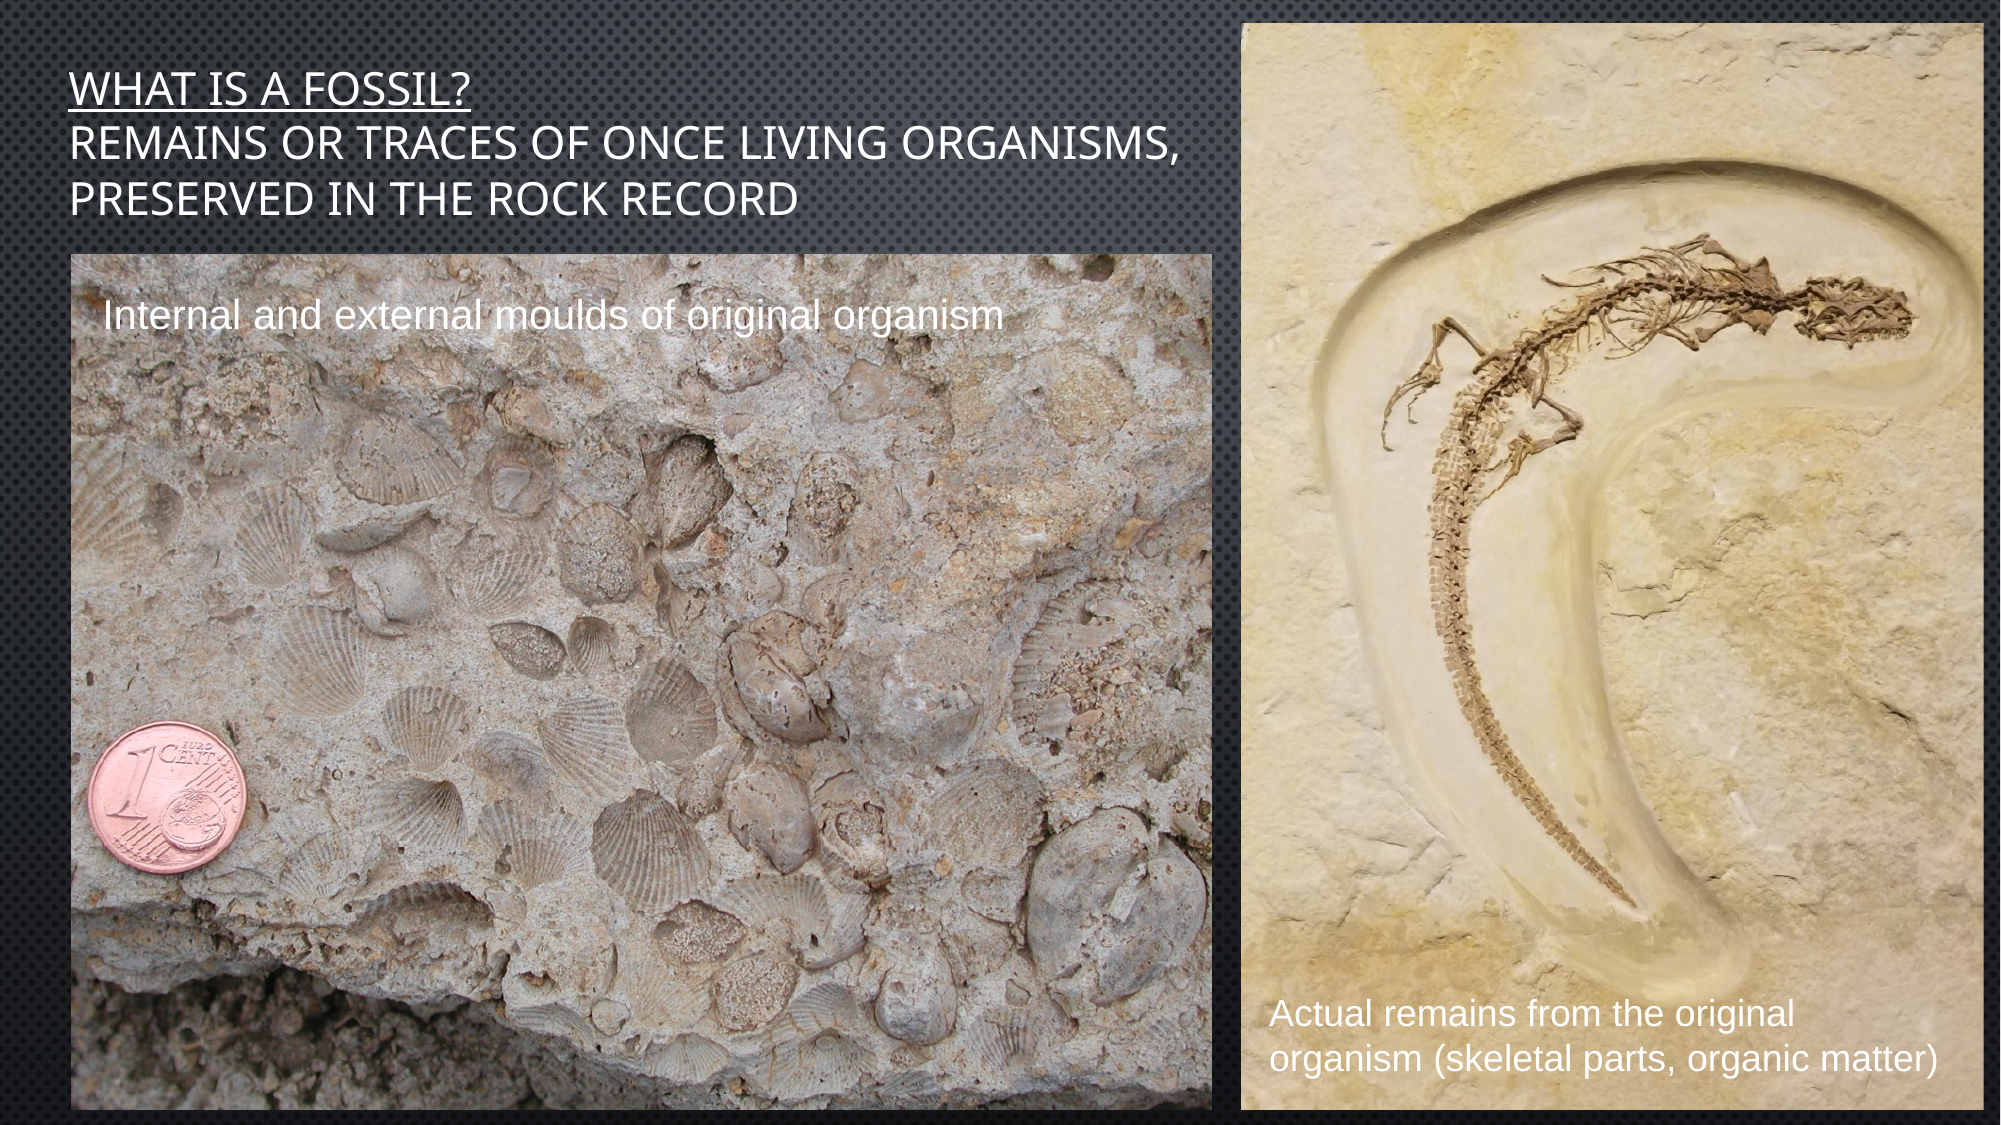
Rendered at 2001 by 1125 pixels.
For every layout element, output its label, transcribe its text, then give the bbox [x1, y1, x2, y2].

picture [71, 254, 1213, 1111]
title WHAT is a Fossil? remains or traces of once living organisms, preserved in the rock record [53, 15, 1212, 269]
picture [1240, 23, 1984, 1111]
